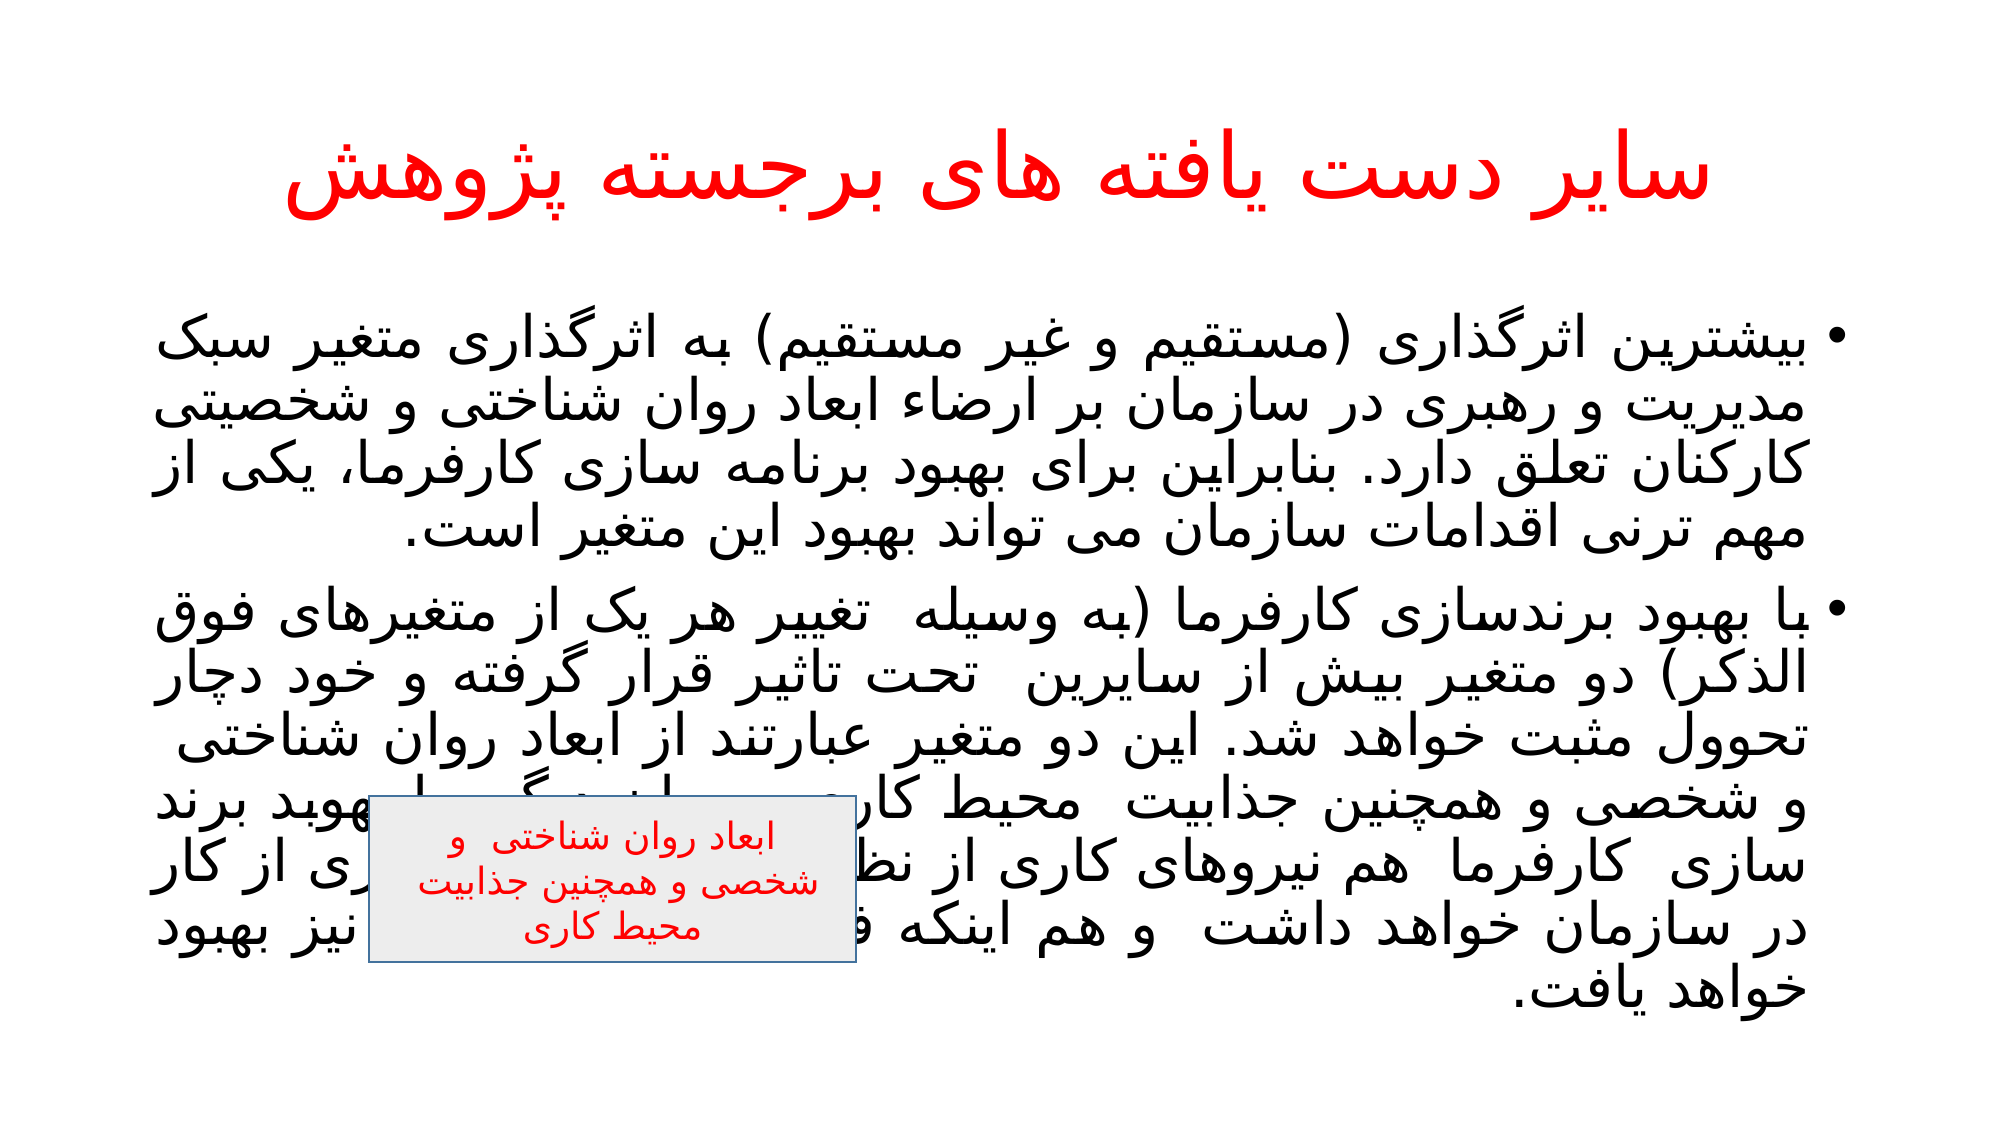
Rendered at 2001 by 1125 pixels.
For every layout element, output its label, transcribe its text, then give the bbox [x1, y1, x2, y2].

text_box ابعاد روان شناختی و شخصی و همچنین جذابیت محیط کاری [368, 795, 857, 963]
list بیشترین اثرگذاری (مستقیم و غیر مستقیم) به اثرگذاری متغیر سبک مدیریت و رهبری در سازمان بر ارضاء ابعاد روان شناختی و شخصیتی کارکنان تعلق دارد. بنابراین برای بهبود برنامه سازی کارفرما، یکی از مهم ترنی اقدامات سازمان می تواند بهبود این متغیر است. با بهبود برندسازی کارفرما (به وسیله تغییر هر یک از متغیرهای فوق الذکر) دو متغیر بیش از سایرین تحت تاثیر قرار گرفته و خود دچار تحوول مثبت خواهد شد. این دو متغیر عبارتند از ابعاد روان شناختی و شخصی و همچنین جذابیت محیط کاری به بیان دیگر، با بهوبد برند سازی کارفرما هم نیروهای کاری از نظر شخصی تجربه بهتری از کار در سازمان خواهد داشت و هم اینکه فضای کاری سازمان نیز بهبود خواهد یافت. [137, 299, 1863, 1014]
title سایر دست یافته های برجسته پژوهش [137, 59, 1863, 278]
